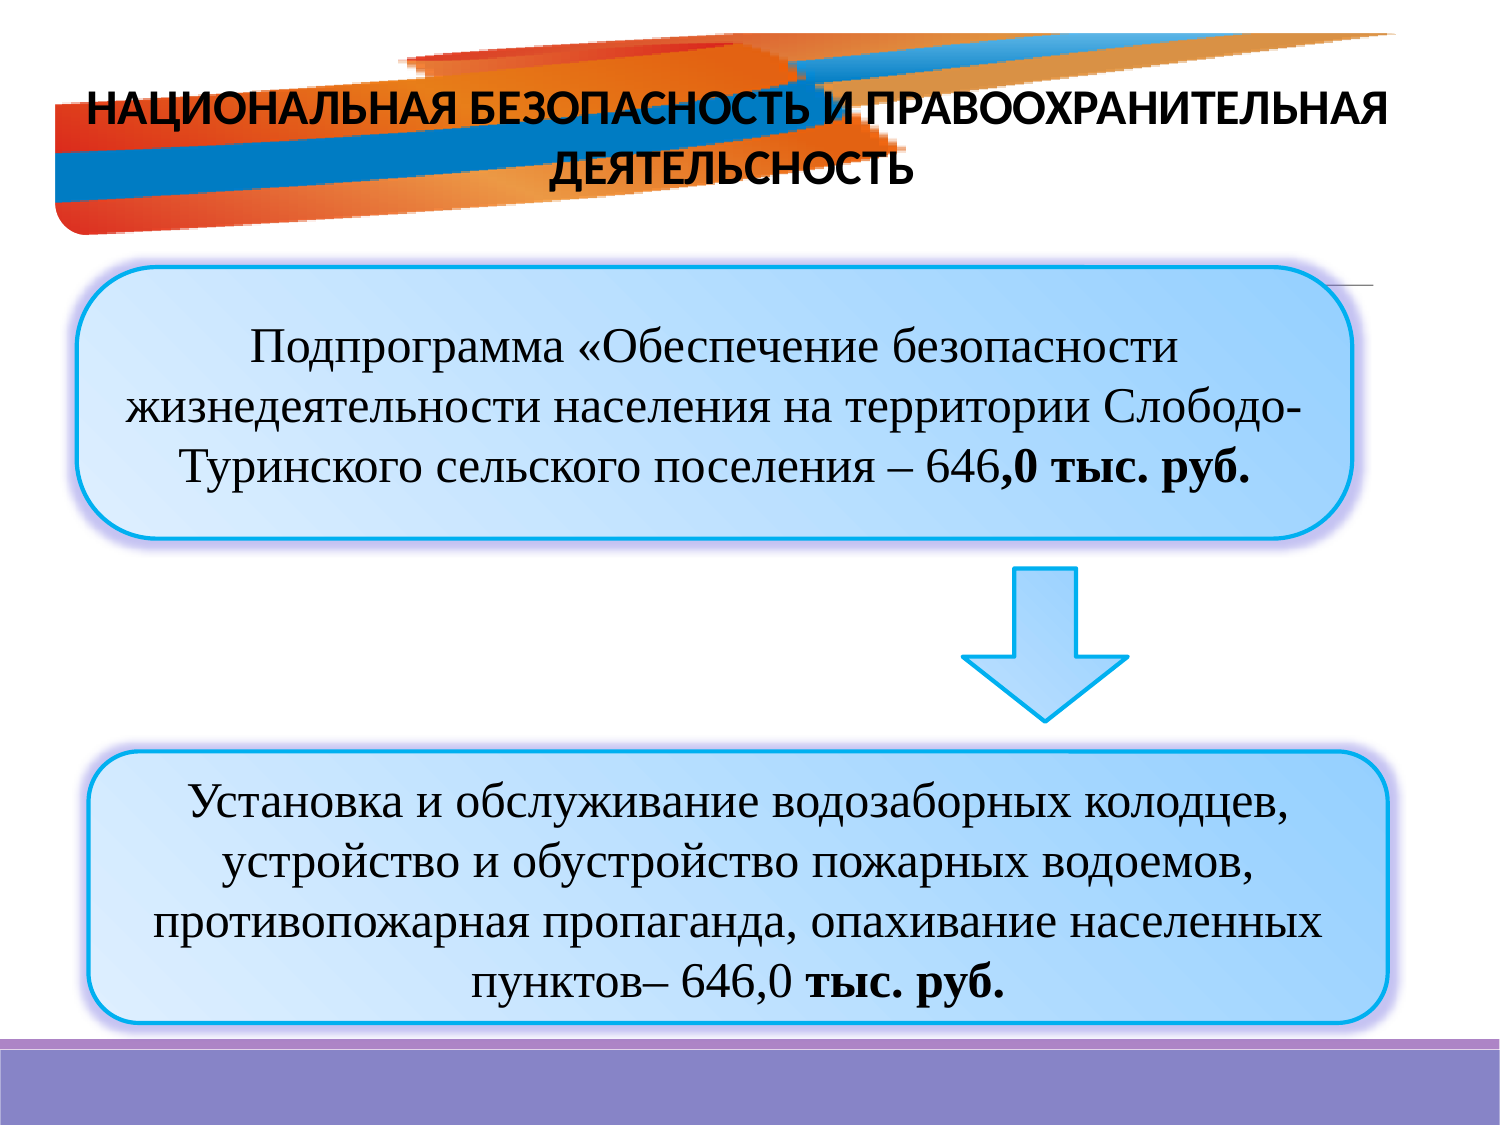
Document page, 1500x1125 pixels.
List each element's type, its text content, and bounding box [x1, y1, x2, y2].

text_box НАЦИОНАЛЬНАЯ БЕЗОПАСНОСТЬ И ПРАВООХРАНИТЕЛЬНАЯ ДЕЯТЕЛЬСНОСТЬ [50, 28, 1426, 240]
text_box Подпрограмма «Обеспечение безопасности жизнедеятельности населения на территории Слободо-Туринского сельского поселения – 646,0 тыс. руб. [74, 264, 1355, 541]
text_box Установка и обслуживание водозаборных колодцев, устройство и обустройство пожарных водоемов, противопожарная пропаганда, опахивание населенных пунктов– 646,0 тыс. руб. [86, 749, 1390, 1026]
text_box [960, 566, 1130, 724]
